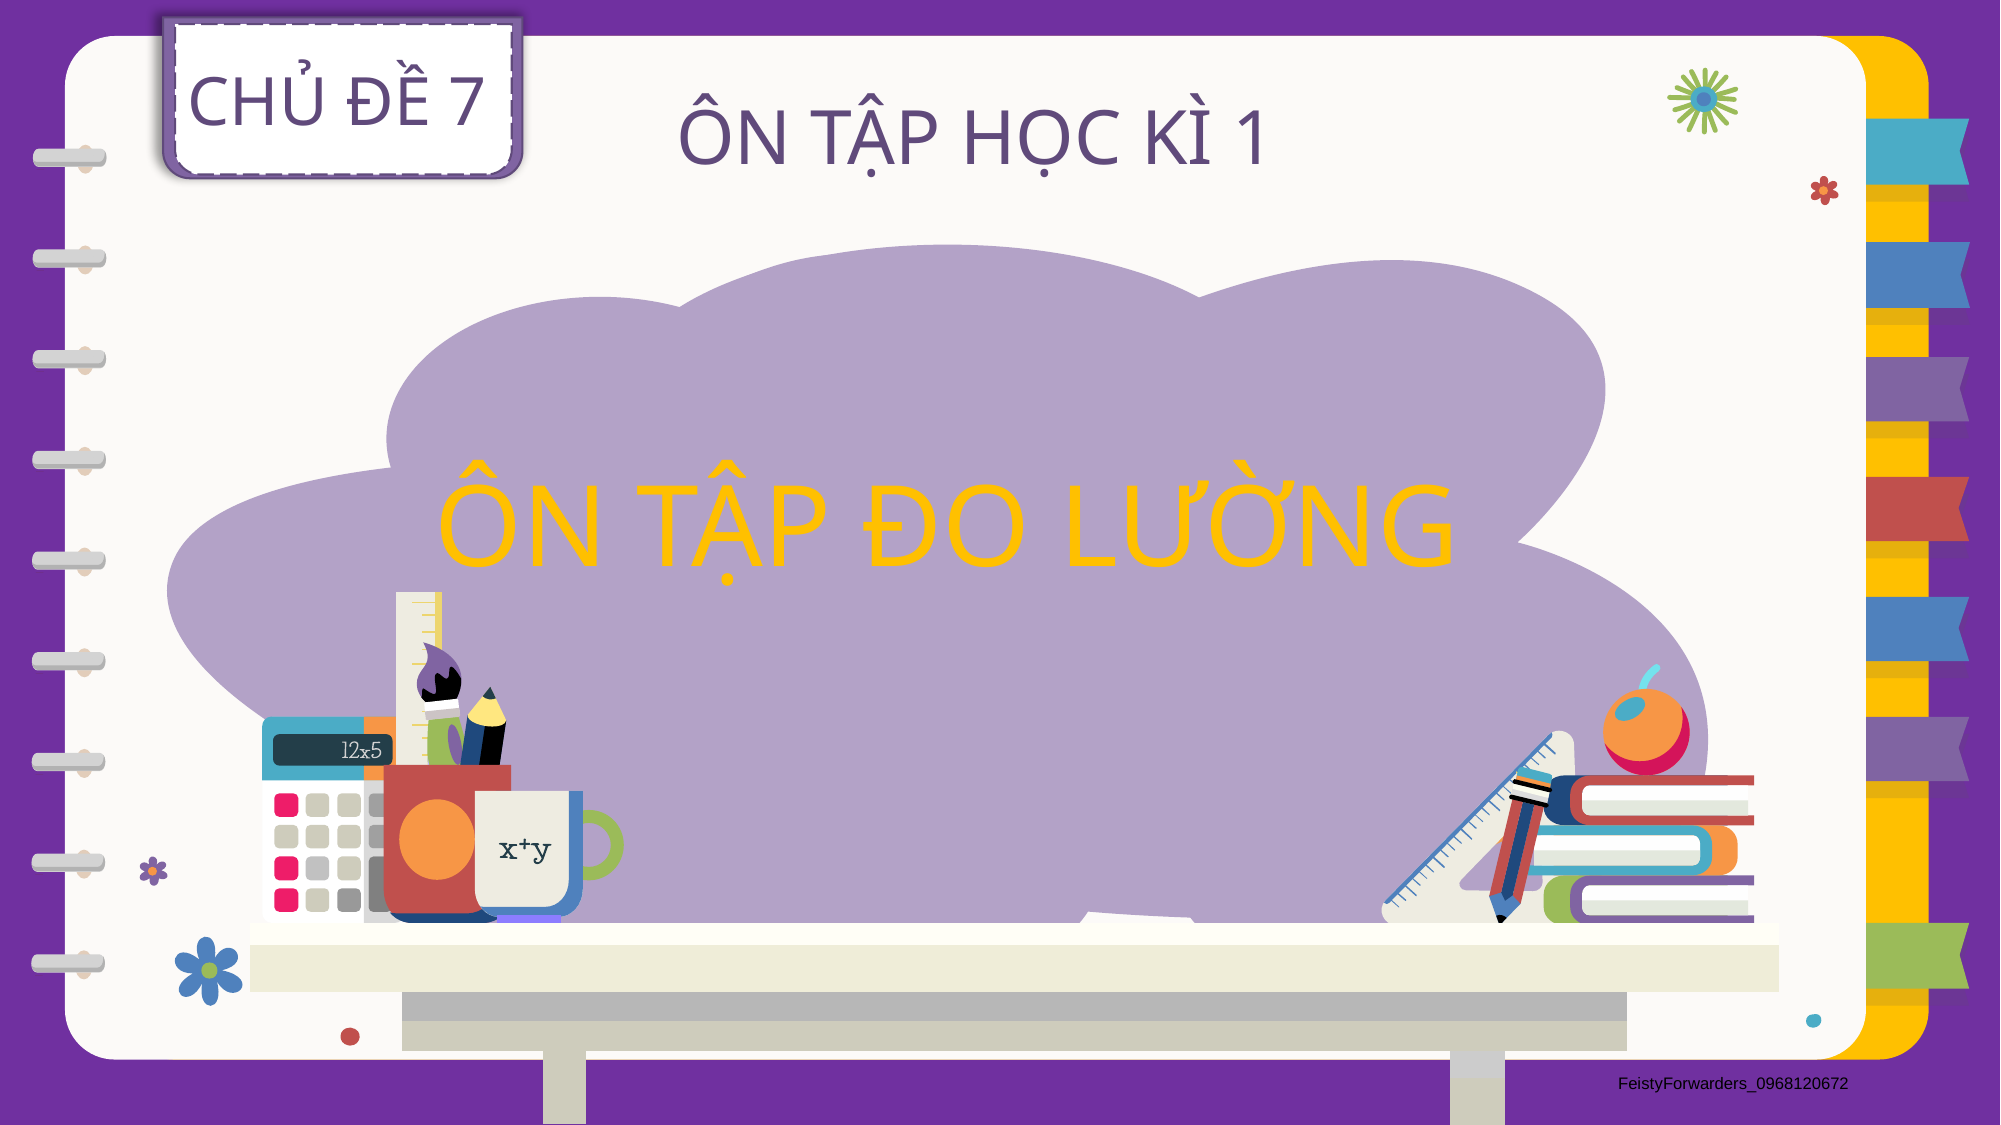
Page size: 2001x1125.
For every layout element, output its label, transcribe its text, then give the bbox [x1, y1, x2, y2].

text_box ÔN TẬP HỌC KÌ 1 [399, 82, 1553, 187]
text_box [163, 17, 523, 179]
text_box ÔN TẬP ĐO LƯỜNG [370, 446, 1525, 596]
